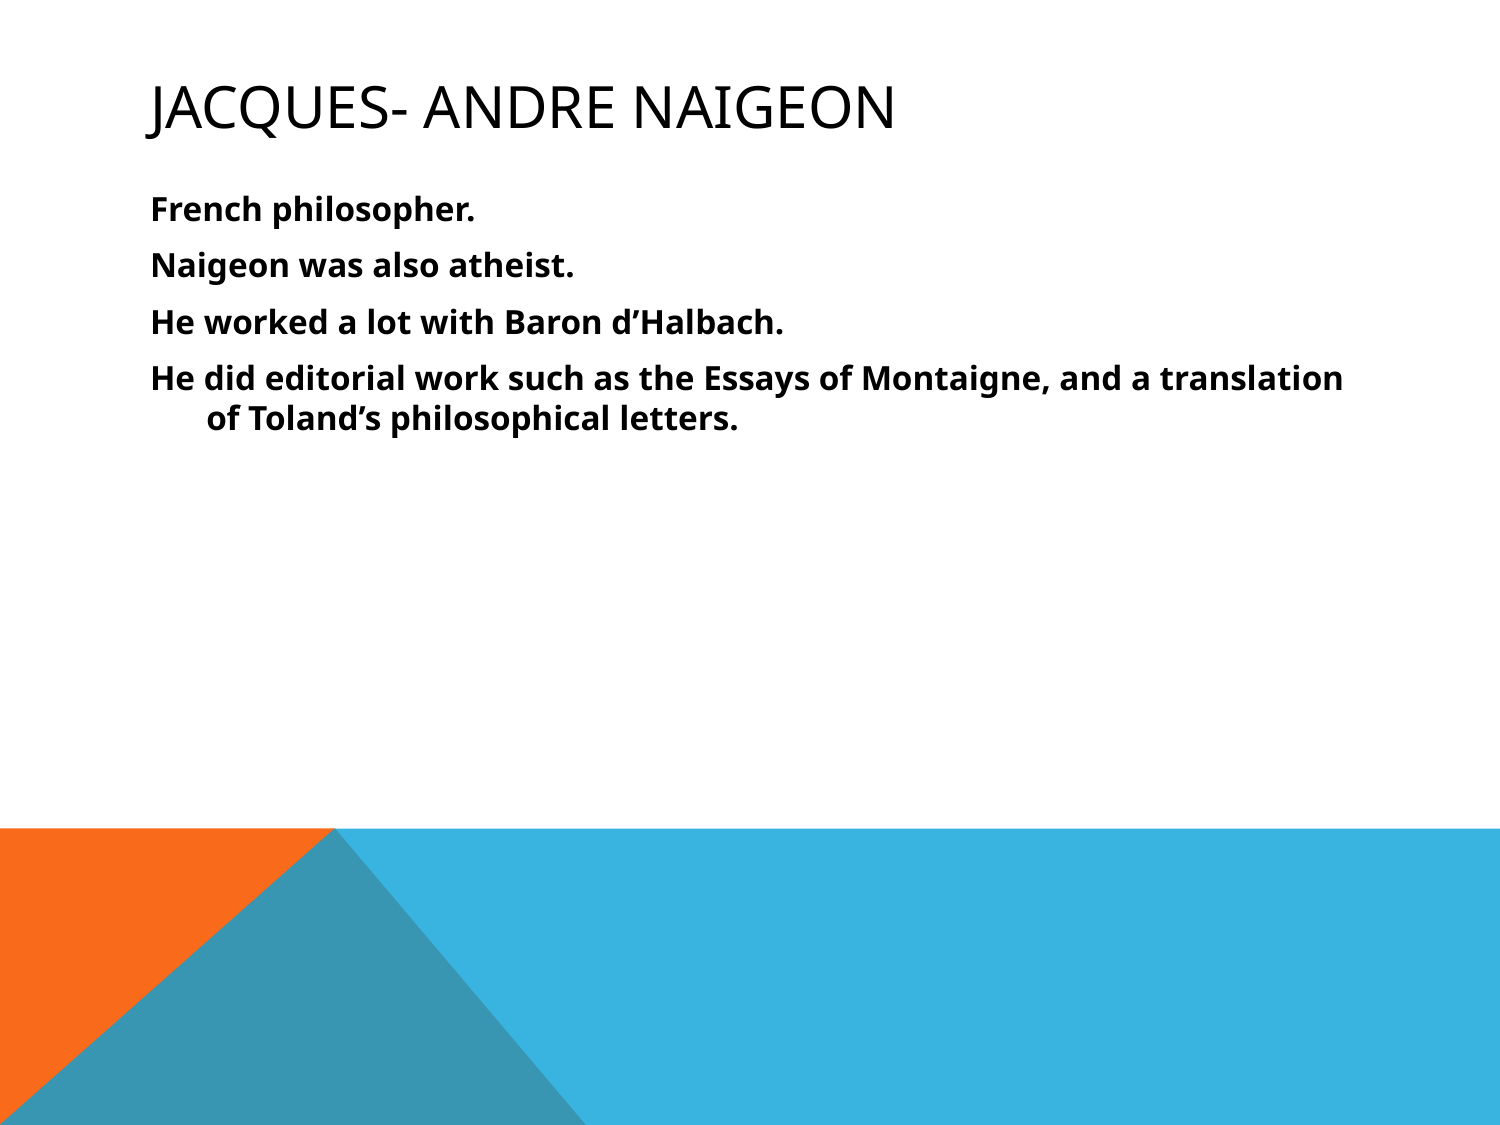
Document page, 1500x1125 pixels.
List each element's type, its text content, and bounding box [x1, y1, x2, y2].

list French philosopher. Naigeon was also atheist. He worked a lot with Baron d’Halbach. He did editorial work such as the Essays of Montaigne, and a translation of Toland’s philosophical letters. [135, 180, 1369, 768]
title Jacques- Andre Naigeon [135, 60, 1369, 150]
